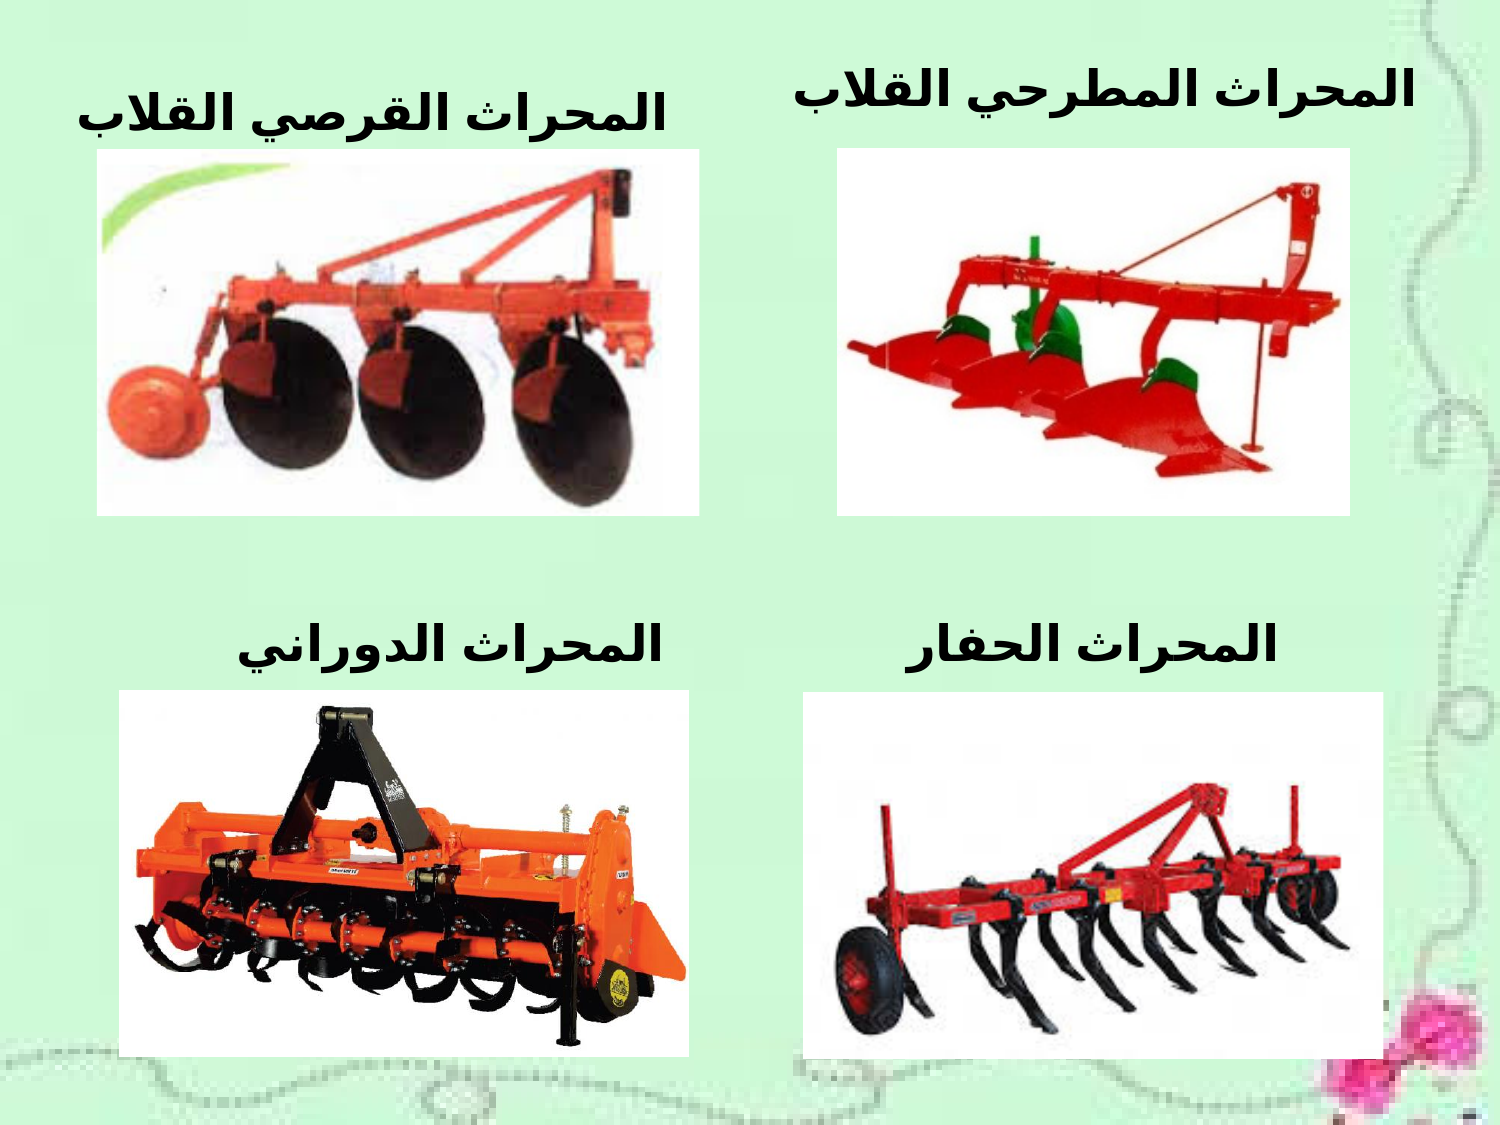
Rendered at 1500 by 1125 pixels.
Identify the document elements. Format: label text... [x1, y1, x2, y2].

list المحراث المطرحي القلاب [773, 19, 1437, 125]
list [96, 148, 700, 516]
list المحراث القرصي القلاب [41, 42, 704, 148]
text_box المحراث الحفار [783, 574, 1425, 680]
text_box المحراث الدوراني [119, 574, 783, 680]
picture [0, 0, 1500, 1125]
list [836, 148, 1350, 516]
